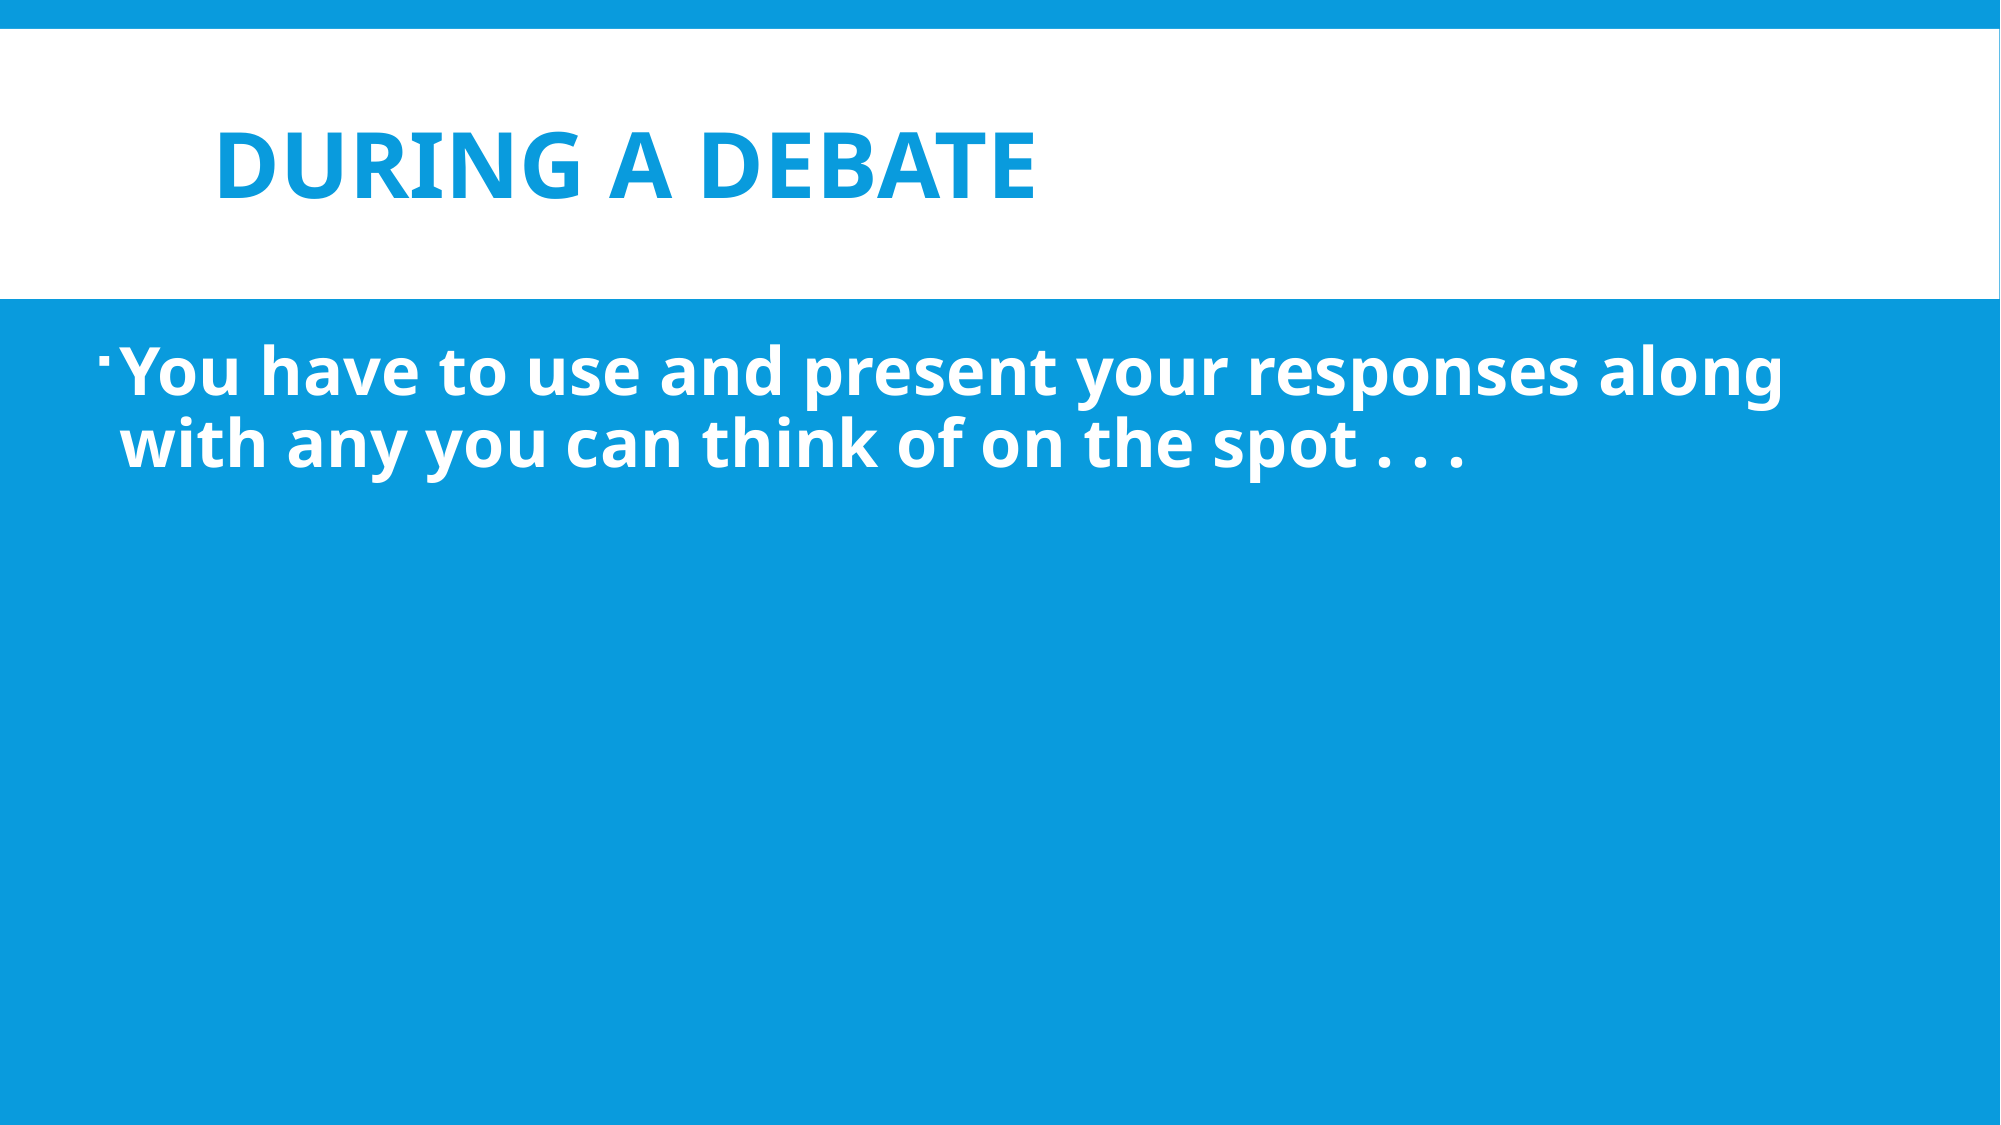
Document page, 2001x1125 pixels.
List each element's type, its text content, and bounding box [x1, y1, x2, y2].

title DURING A DEBATE [197, 46, 1902, 295]
list You have to use and present your responses along with any you can think of on the spot . . . [74, 329, 1926, 1055]
